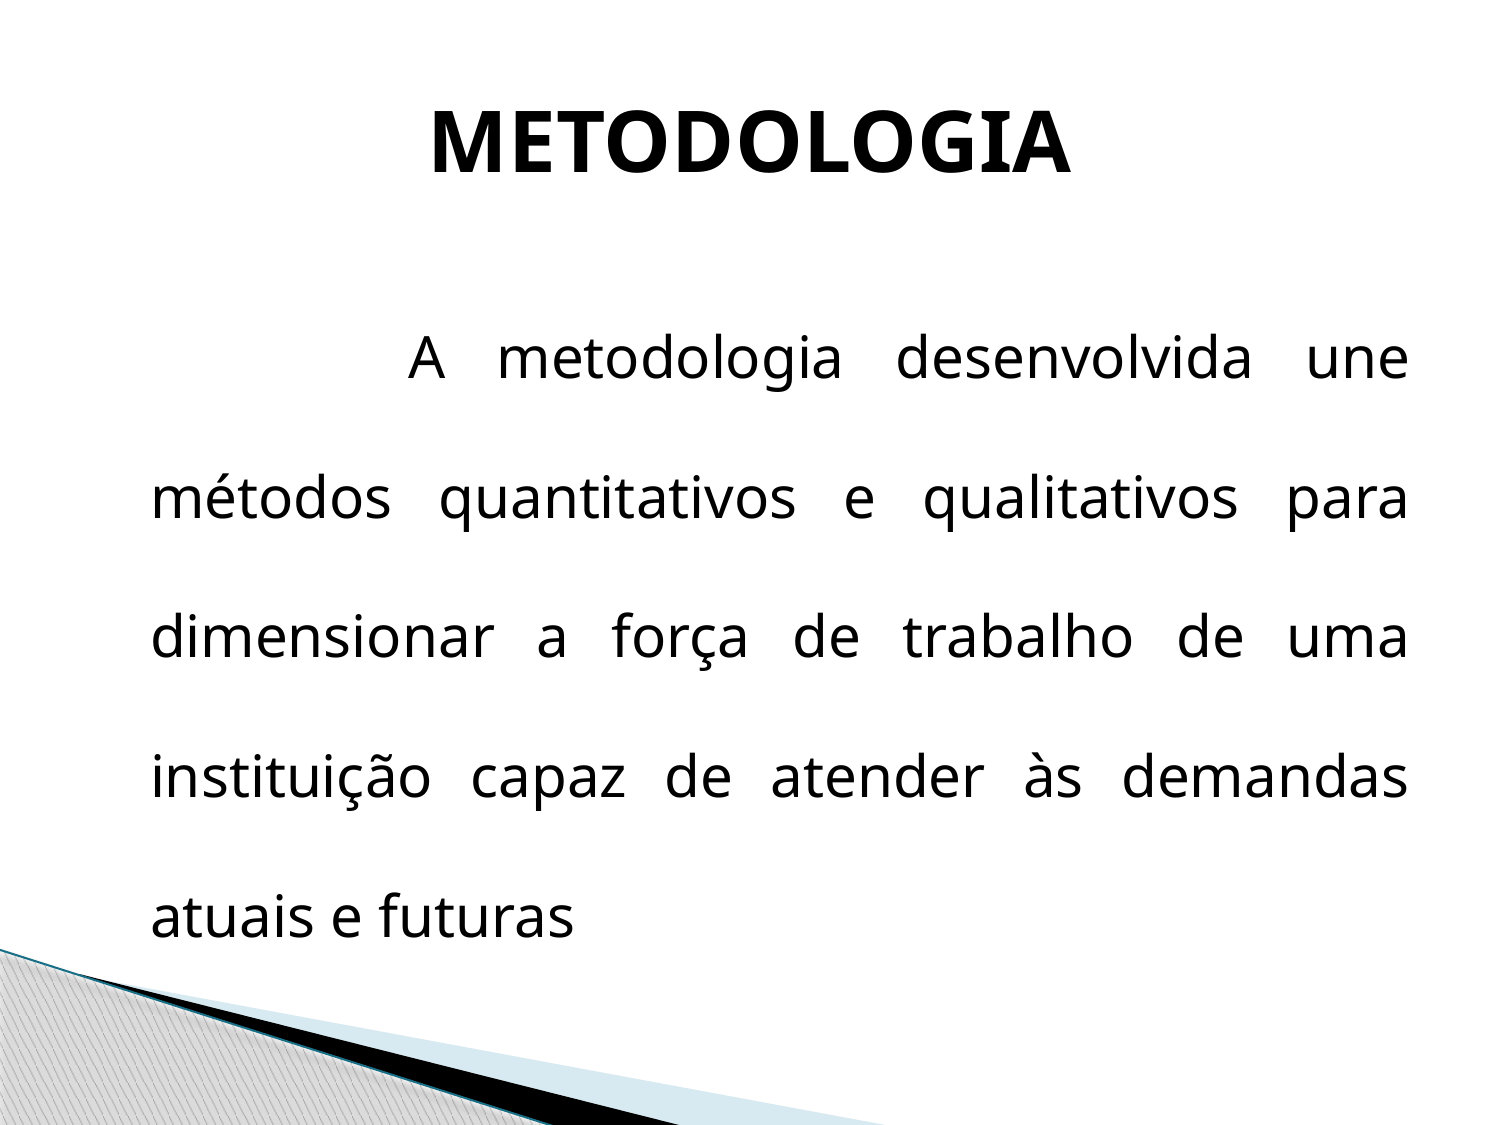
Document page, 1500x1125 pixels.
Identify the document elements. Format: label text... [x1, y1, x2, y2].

list A metodologia desenvolvida une métodos quantitativos e qualitativos para dimensionar a força de trabalho de uma instituição capaz de atender às demandas atuais e futuras [75, 242, 1425, 986]
title METODOLOGIA [75, 45, 1425, 233]
